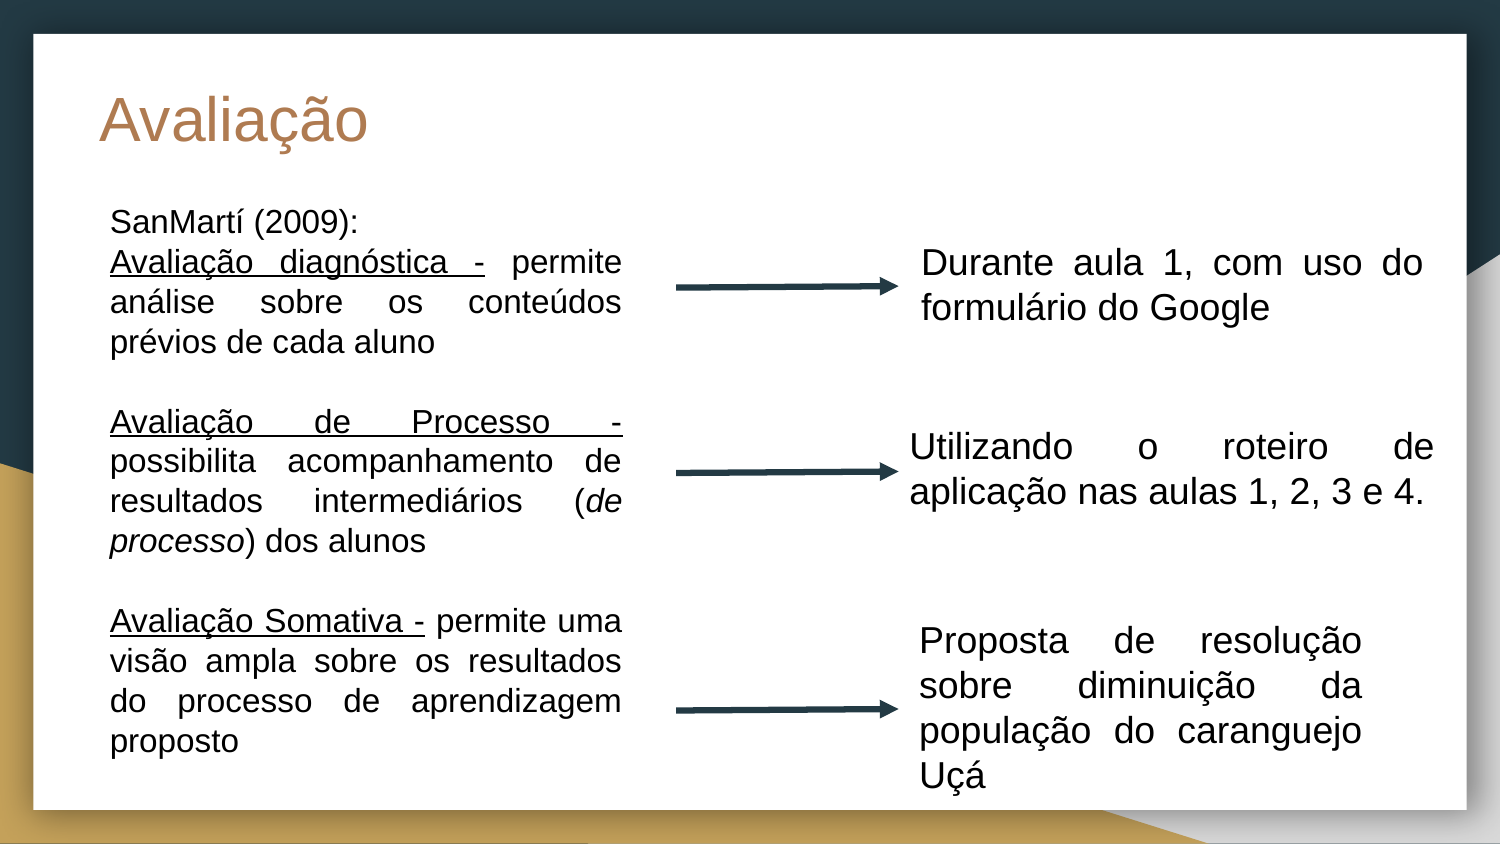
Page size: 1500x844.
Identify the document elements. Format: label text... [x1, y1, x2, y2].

text_box SanMartí (2009): Avaliação diagnóstica - permite análise sobre os conteúdos prévios de cada aluno Avaliação de Processo - possibilita acompanhamento de resultados intermediários (de processo) dos alunos Avaliação Somativa - permite uma visão ampla sobre os resultados do processo de aprendizagem proposto [94, 185, 638, 565]
text_box Proposta de resolução sobre diminuição da população do caranguejo Uçá [904, 600, 1378, 690]
title Avaliação [84, 63, 1316, 221]
text_box Utilizando o roteiro de aplicação nas aulas 1, 2, 3 e 4. [894, 407, 1450, 497]
text_box Durante aula 1, com uso do formulário do Google [905, 222, 1439, 312]
